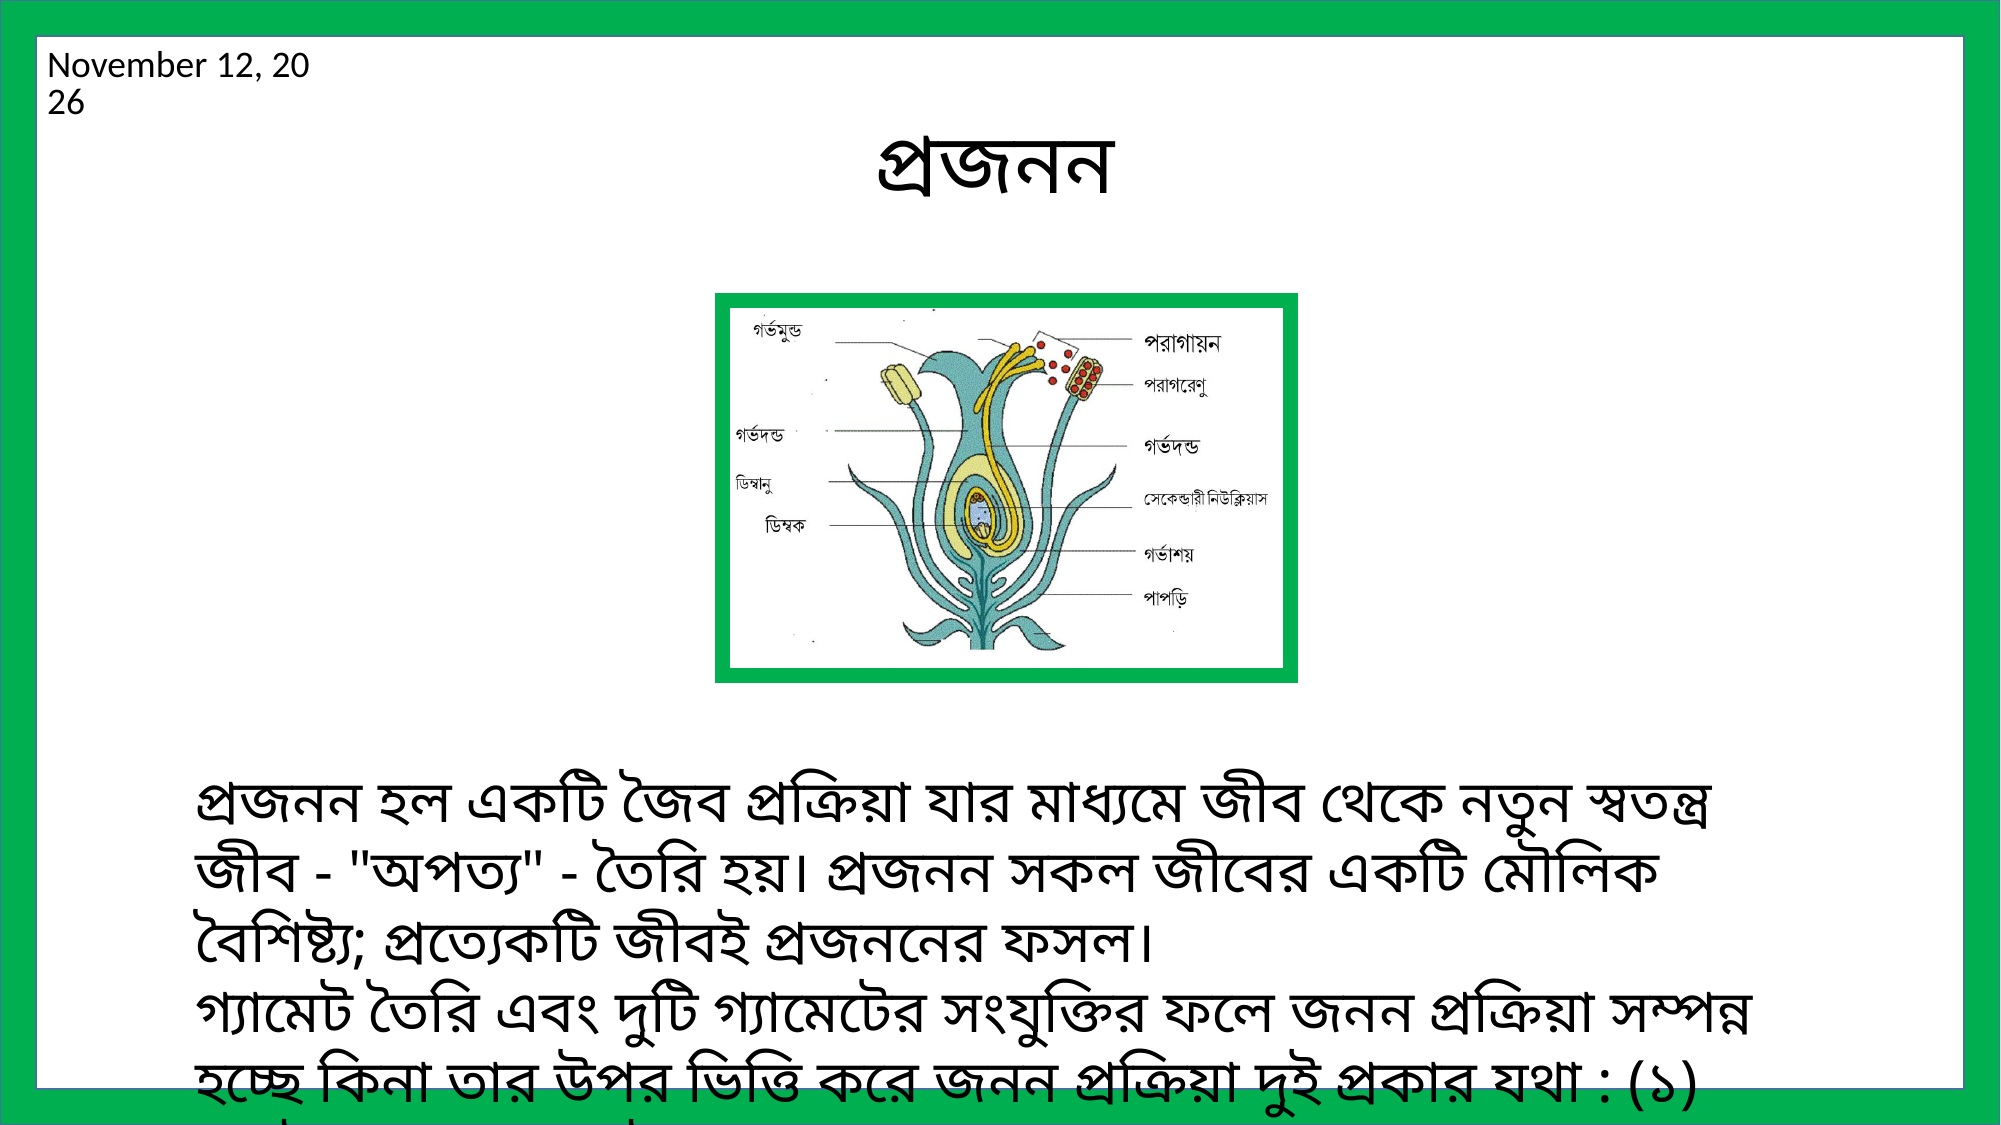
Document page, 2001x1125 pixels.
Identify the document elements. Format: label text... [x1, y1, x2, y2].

picture [729, 307, 1283, 669]
text_box প্রজনন হল একটি জৈব প্রক্রিয়া যার মাধ্যমে জীব থেকে নতুন স্বতন্ত্র জীব - "অপত্য" - তৈরি হয়। প্রজনন সকল জীবের একটি মৌলিক বৈশিষ্ট্য; প্রত্যেকটি জীবই প্রজননের ফসল। গ্যামেট তৈরি এবং দুটি গ্যামেটের সংযুক্তির ফলে জনন প্রক্রিয়া সম্পন্ন হচ্ছে কিনা তার উপর ভিত্তি করে জনন প্রক্রিয়া দুই প্রকার যথা : (১) অযৌন জনন (২) যৌন জনন। [180, 756, 1833, 1125]
text_box প্রজনন [860, 102, 1152, 218]
